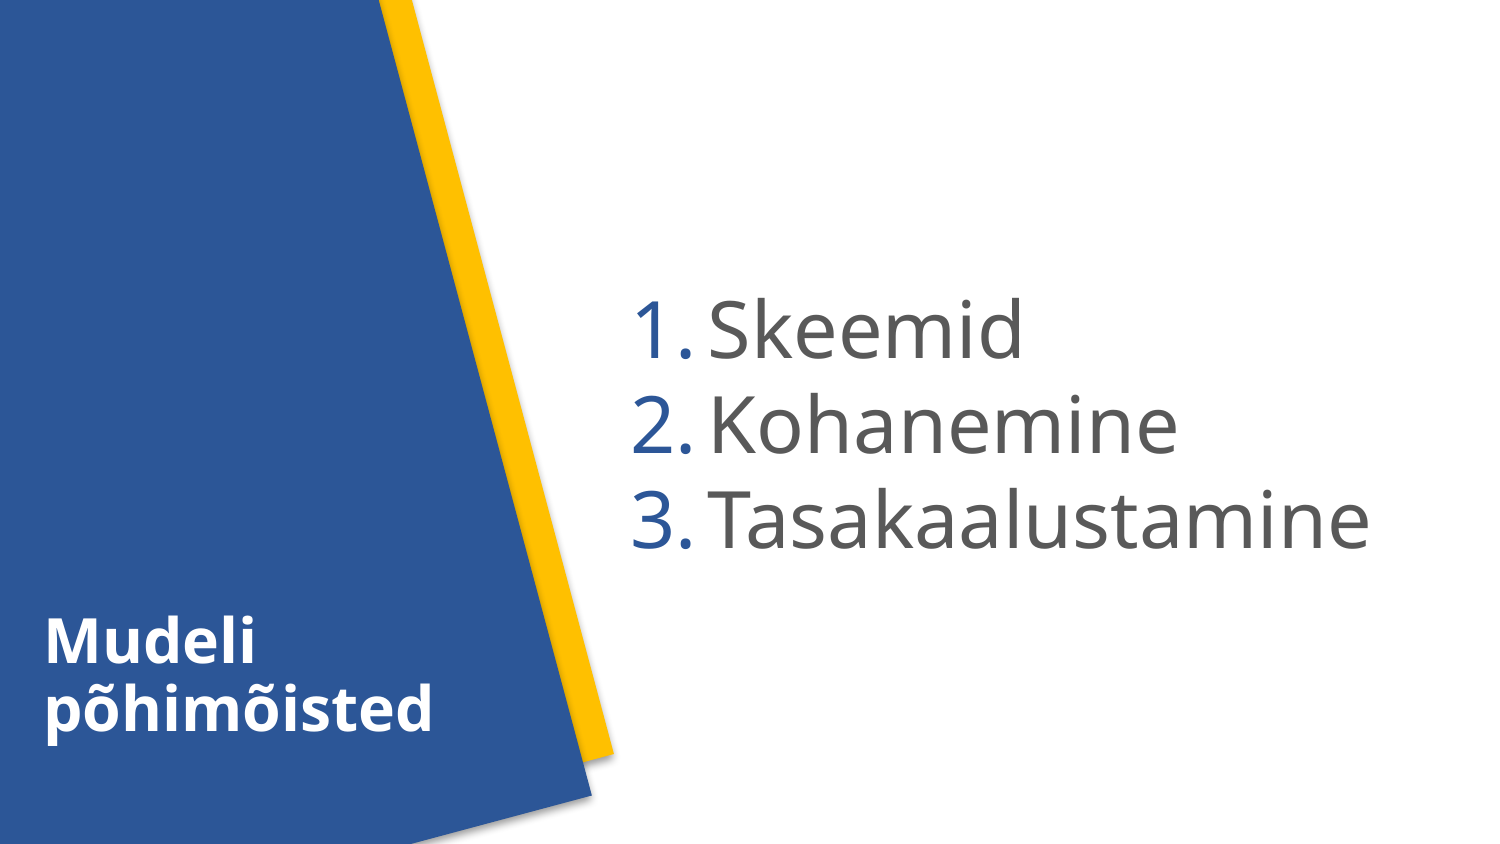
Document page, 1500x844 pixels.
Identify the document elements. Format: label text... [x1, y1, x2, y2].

list Mudeli põhimõisted [31, 604, 547, 755]
list Skeemid Kohanemine Tasakaalustamine [546, 59, 1487, 784]
